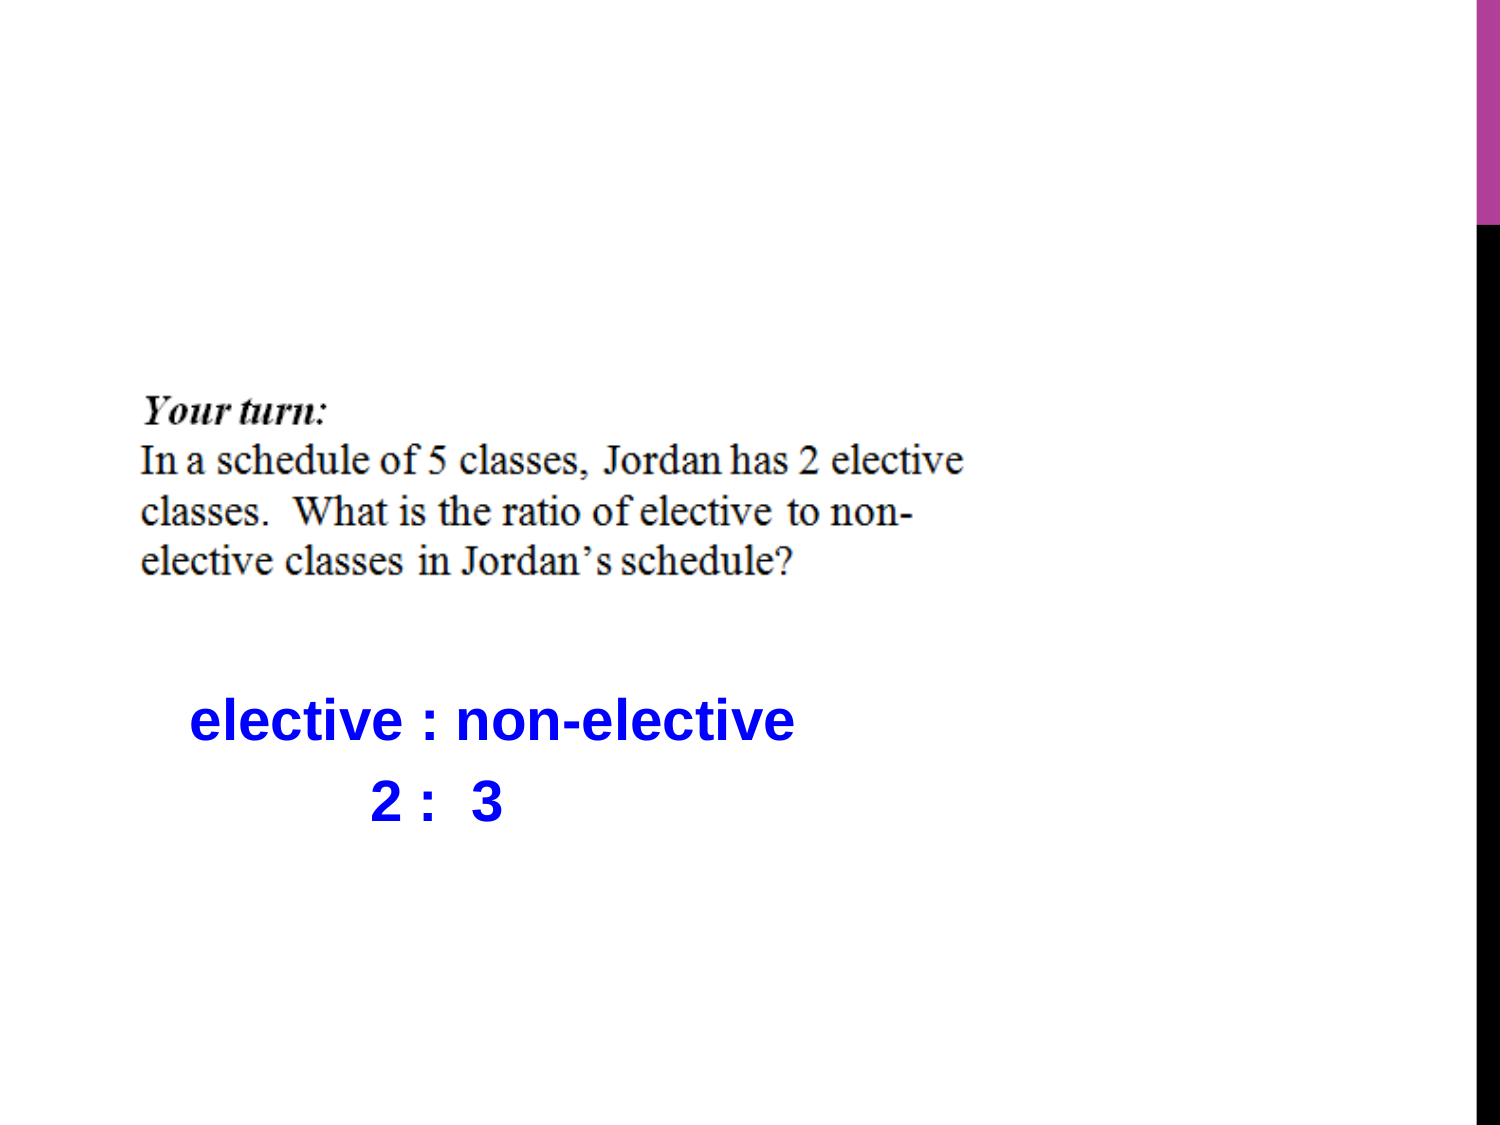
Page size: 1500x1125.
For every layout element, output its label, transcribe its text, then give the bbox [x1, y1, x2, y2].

text_box elective : non-elective [174, 675, 1038, 760]
picture [136, 386, 981, 638]
text_box 3 [456, 755, 757, 841]
text_box 2 : [355, 755, 456, 841]
